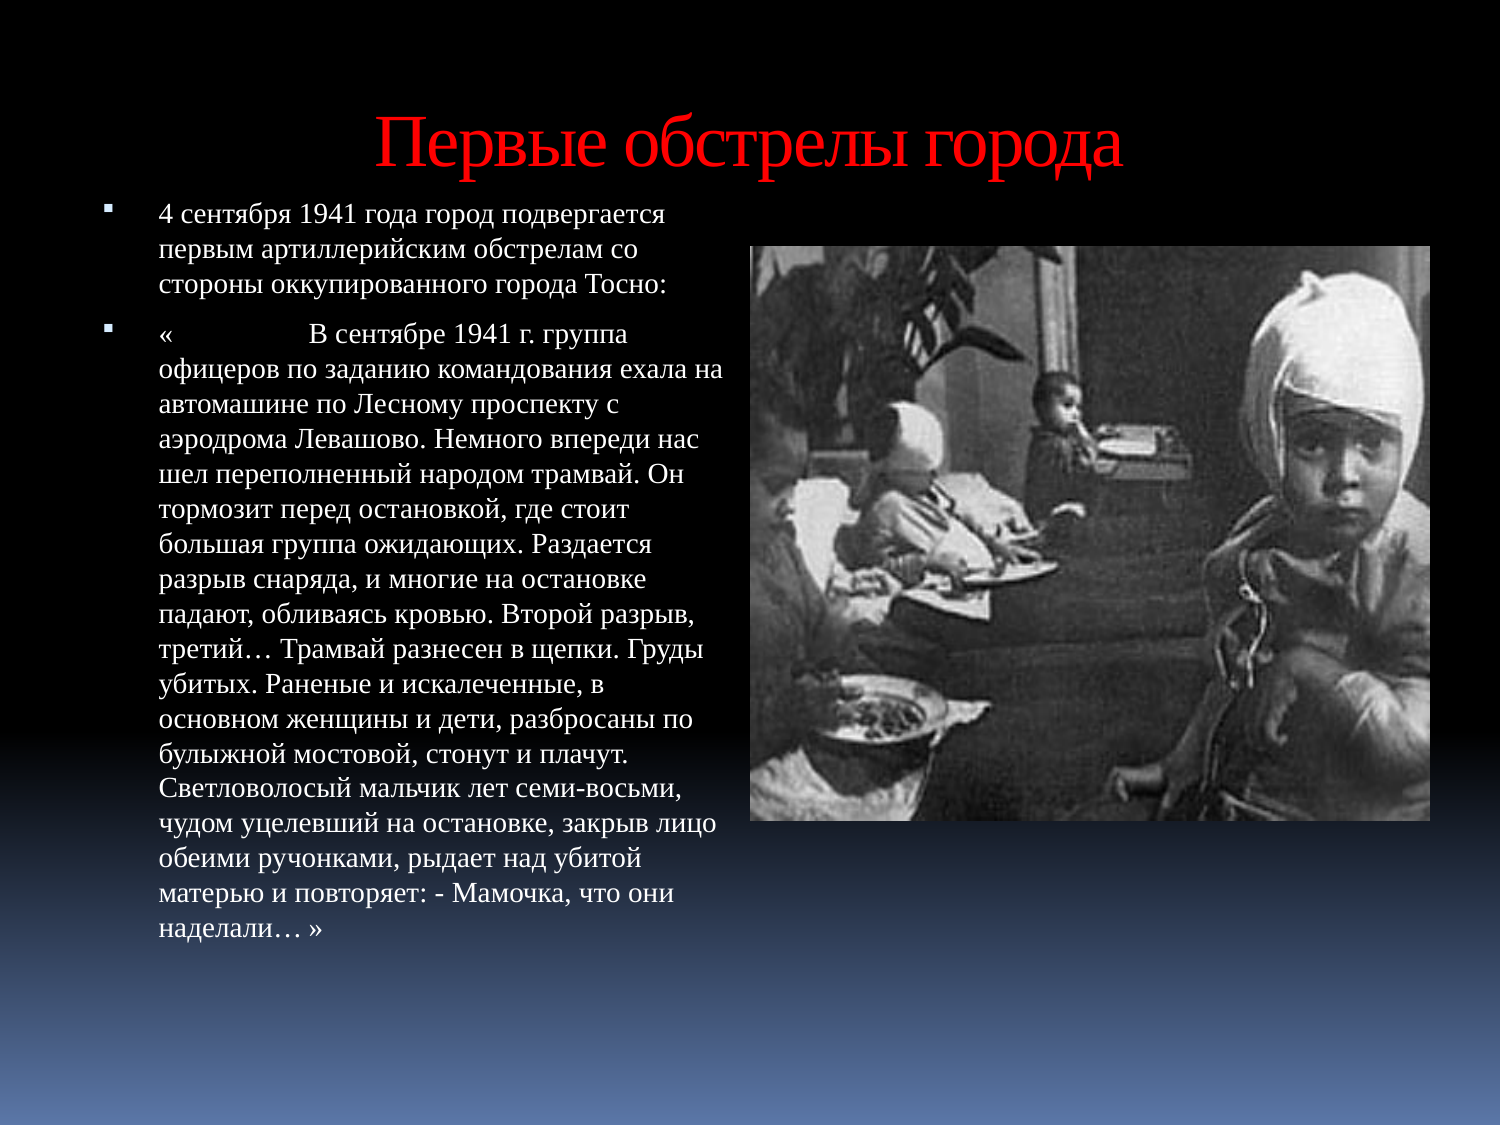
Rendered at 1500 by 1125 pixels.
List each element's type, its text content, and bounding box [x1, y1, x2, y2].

list 4 сентября 1941 года город подвергается первым артиллерийским обстрелам со стороны оккупированного города Тосно: « В сентябре 1941 г. группа офицеров по заданию командования ехала на автомашине по Лесному проспекту с аэродрома Левашово. Немного впереди нас шел переполненный народом трамвай. Он тормозит перед остановкой, где стоит большая группа ожидающих. Раздается разрыв снаряда, и многие на остановке падают, обливаясь кровью. Второй разрыв, третий… Трамвай разнесен в щепки. Груды убитых. Раненые и искалеченные, в основном женщины и дети, разбросаны по булыжной мостовой, стонут и плачут. Светловолосый мальчик лет семи-восьми, чудом уцелевший на остановке, закрыв лицо обеими ручонками, рыдает над убитой матерью и повторяет: - Мамочка, что они наделали… » [76, 187, 739, 1033]
title Первые обстрелы города [75, 83, 1425, 234]
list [749, 245, 1431, 821]
